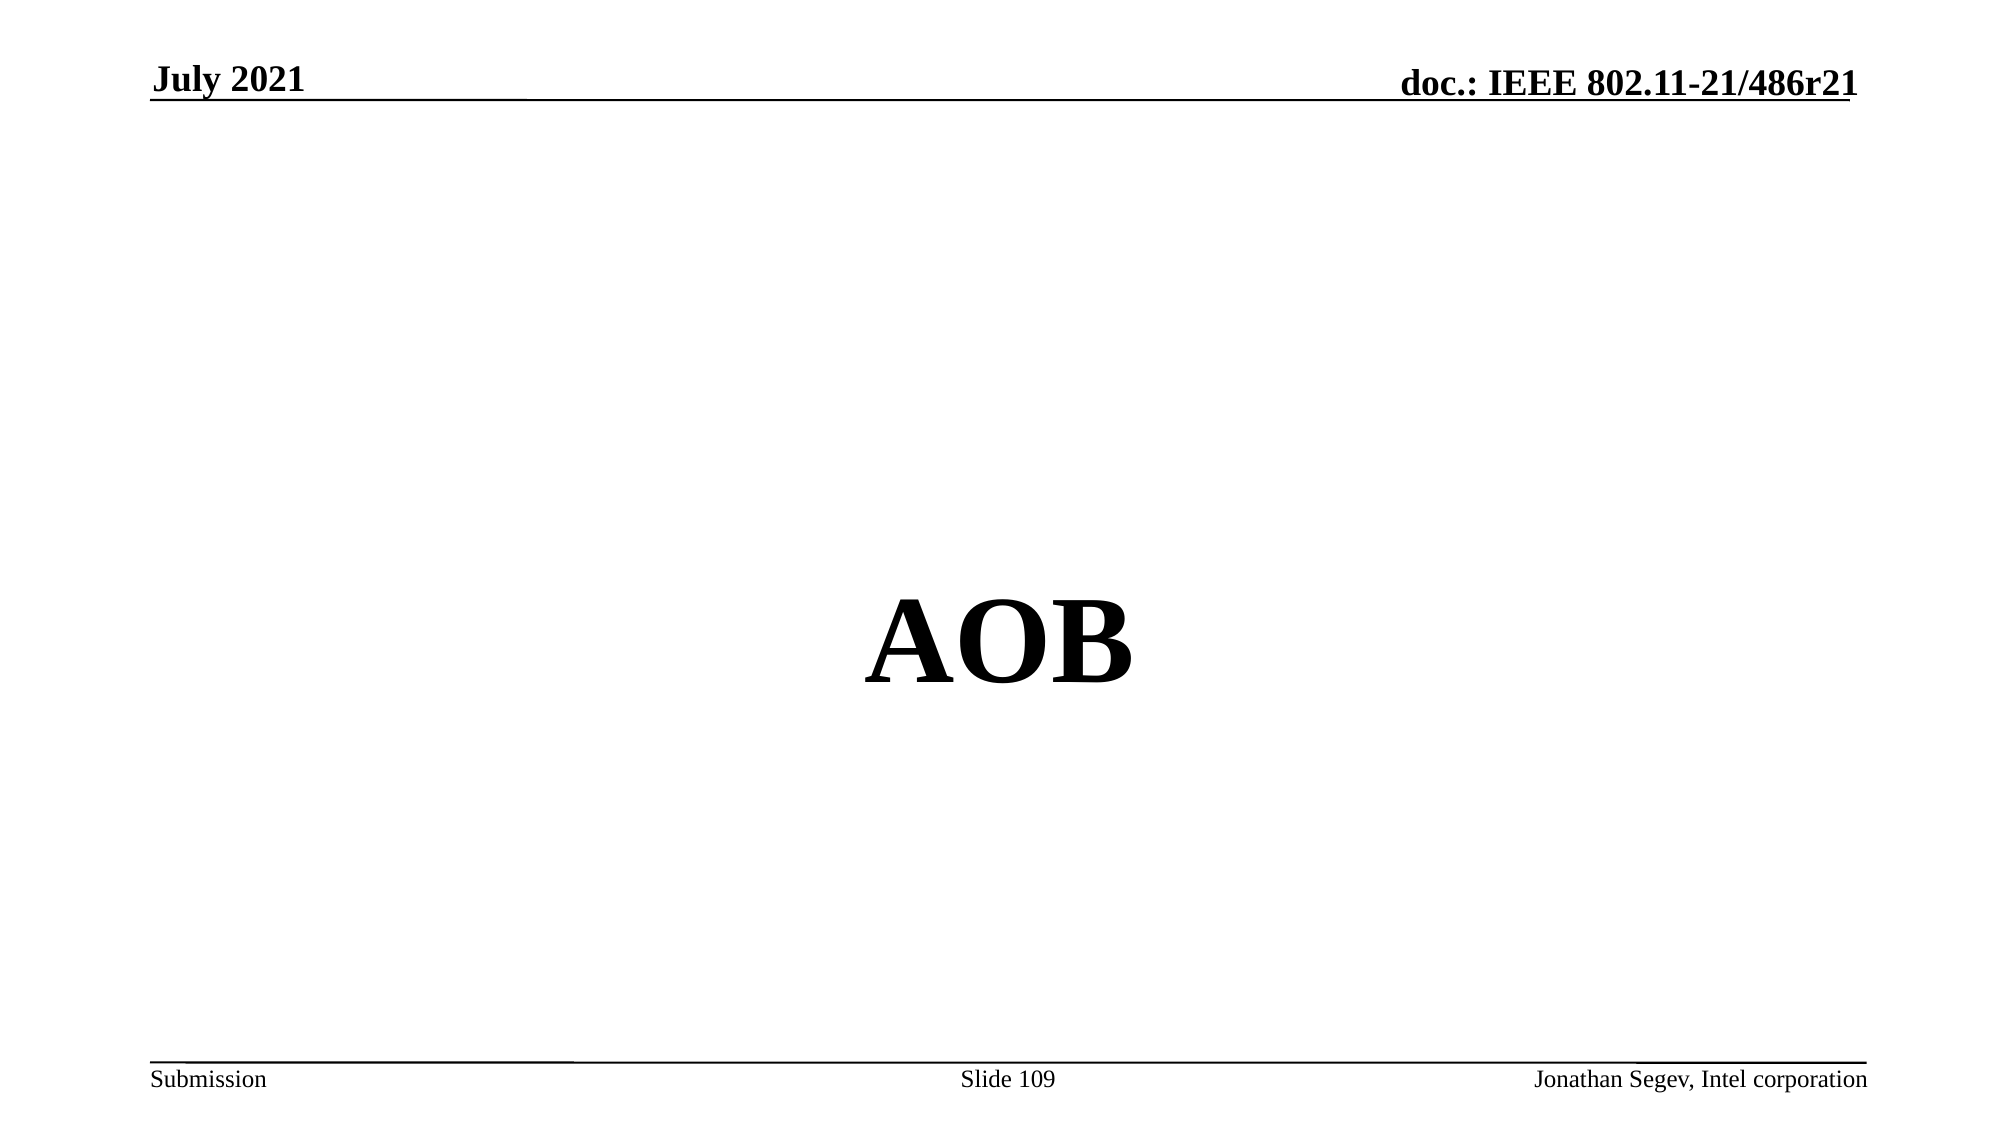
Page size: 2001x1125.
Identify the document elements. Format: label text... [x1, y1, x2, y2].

list AOB [149, 324, 1850, 1000]
slide_number Slide 109 [950, 1061, 1067, 1123]
footer Jonathan Segev, Intel corporation [1171, 1061, 1869, 1093]
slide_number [152, 54, 563, 100]
